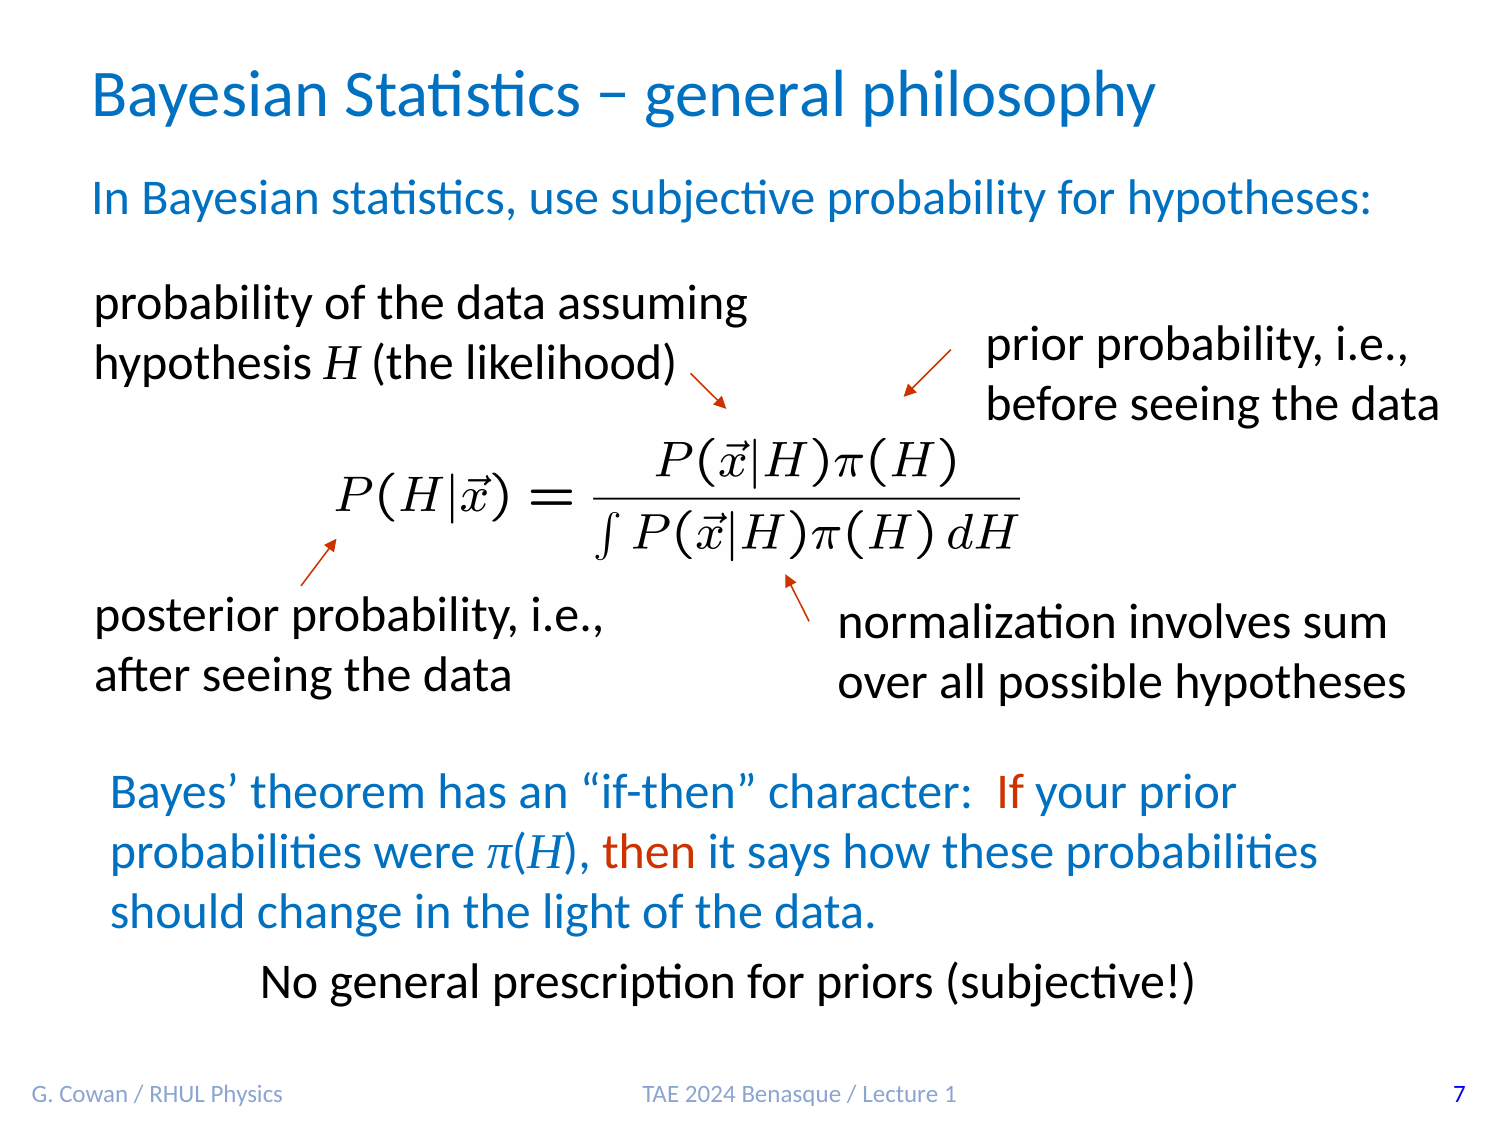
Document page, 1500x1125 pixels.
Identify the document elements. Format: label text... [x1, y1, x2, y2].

text_box [785, 574, 810, 622]
text_box Bayes’ theorem has an “if-then” character: If your prior probabilities were π(H), then it says how these probabilities should change in the light of the data. No general prescription for priors (subjective!) [95, 751, 1334, 1017]
text_box In Bayesian statistics, use subjective probability for hypotheses: [76, 156, 1447, 232]
text_box [690, 373, 727, 409]
text_box prior probability, i.e., before seeing the data [970, 302, 1456, 438]
text_box Bayesian Statistics − general philosophy [29, 42, 1235, 149]
slide_number 7 [1262, 1062, 1481, 1123]
text_box probability of the data assuming hypothesis H (the likelihood) [78, 262, 775, 397]
text_box normalization involves sum over all possible hypotheses [822, 581, 1422, 716]
text_box posterior probability, i.e., after seeing the data [79, 574, 631, 709]
footer TAE 2024 Benasque / Lecture 1 [338, 1062, 1262, 1123]
text_box [300, 542, 329, 586]
text_box [903, 349, 951, 397]
picture [334, 437, 1022, 563]
slide_number G. Cowan / RHUL Physics [16, 1062, 338, 1123]
